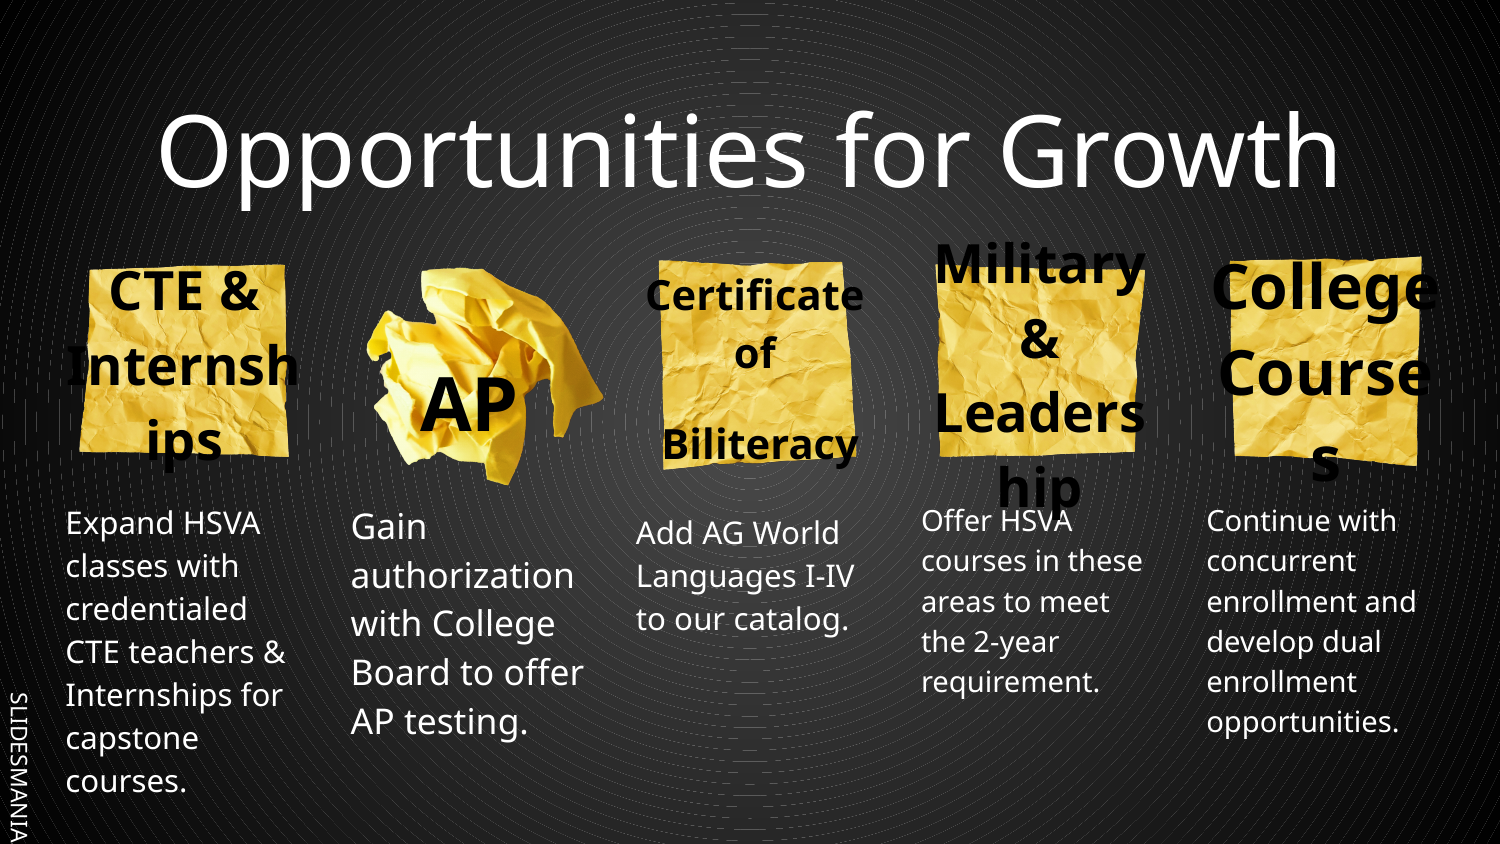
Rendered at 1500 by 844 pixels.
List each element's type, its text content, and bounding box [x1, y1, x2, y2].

list Offer HSVA courses in these areas to meet the 2-year requirement. [906, 482, 1175, 727]
picture [1230, 257, 1422, 326]
list Continue with concurrent enrollment and develop dual enrollment opportunities. [1191, 482, 1460, 727]
subtitle College Courses [1191, 326, 1460, 403]
picture [1230, 403, 1422, 466]
subtitle CTE & Internships [50, 320, 319, 398]
picture [366, 267, 604, 355]
picture [366, 433, 604, 482]
subtitle Military & Leadership [906, 330, 1175, 408]
list Gain authorization with College Board to offer AP testing. [335, 482, 604, 727]
list Expand HSVA classes with credentialed CTE teachers & Internships for capstone courses. [50, 482, 319, 727]
picture [662, 428, 857, 470]
title Opportunities for Growth [51, 72, 1449, 181]
picture [936, 408, 1145, 457]
picture [654, 252, 849, 301]
subtitle Certificate of Biliteracy [620, 301, 889, 428]
list Add AG World Languages I-IV to our catalog. [620, 492, 889, 737]
picture [80, 398, 289, 457]
picture [80, 265, 289, 320]
subtitle AP [335, 355, 604, 433]
picture [936, 265, 1145, 330]
